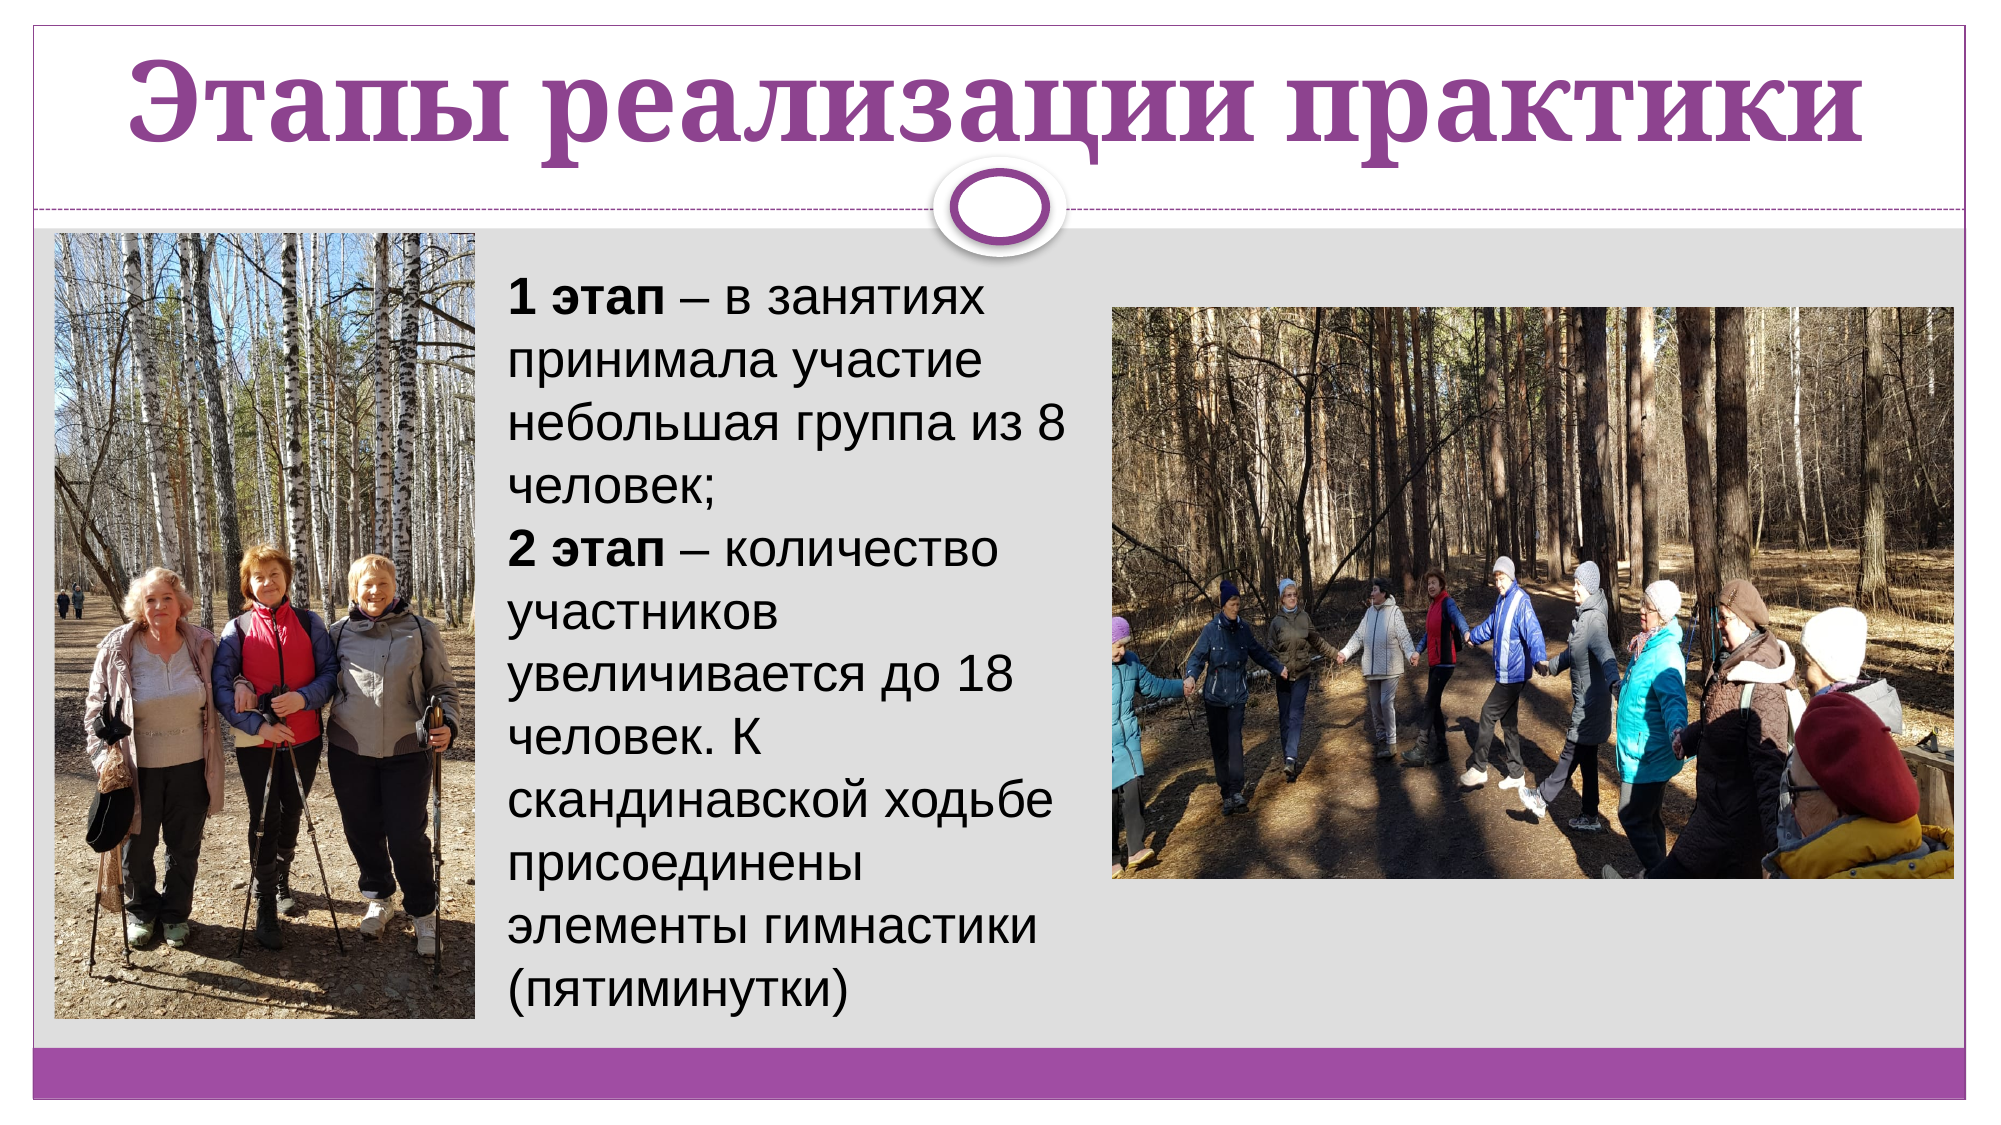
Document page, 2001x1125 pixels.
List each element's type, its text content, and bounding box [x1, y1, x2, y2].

picture [54, 233, 476, 1019]
list 1 этап – в занятиях принимала участие небольшая группа из 8 человек; 2 этап – количество участников увеличивается до 18 человек. К скандинавской ходьбе присоединены элементы гимнастики (пятиминутки) [492, 255, 1130, 1025]
picture [1112, 307, 1955, 879]
title Этапы реализации практики [62, 47, 1930, 172]
